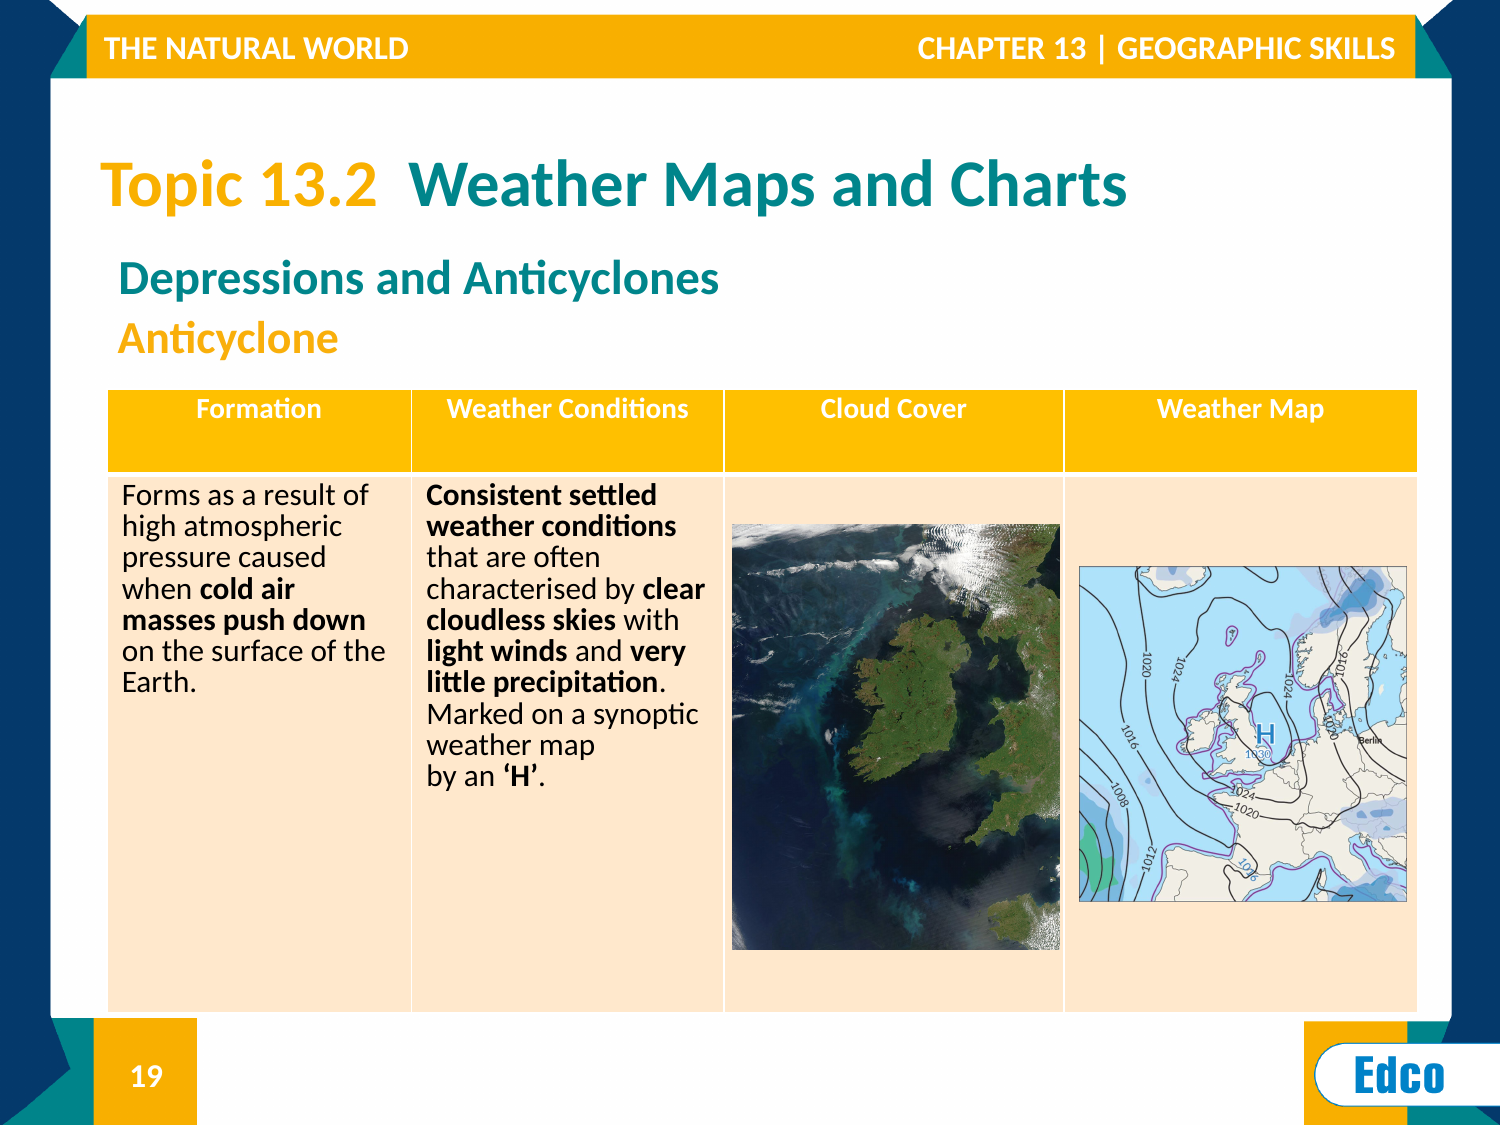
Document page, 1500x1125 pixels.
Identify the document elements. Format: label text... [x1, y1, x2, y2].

text_box Depressions and Anticyclones [103, 222, 1422, 312]
text_box Anticyclone [102, 300, 787, 389]
table_cell [1065, 477, 1417, 1012]
picture [0, 0, 1500, 1125]
table_cell Forms as a result of high atmospheric pressure caused when cold air masses push down on the surface of the Earth. [108, 477, 411, 1012]
table_header Formation [108, 390, 411, 472]
table_header Weather Conditions [412, 390, 723, 472]
table_cell [725, 477, 1063, 1012]
slide_number 19 [103, 1027, 189, 1122]
table_cell Consistent settled weather conditions that are often characterised by clear cloudless skies with light winds and very little precipitation. Marked on a synoptic weather map by an ‘H’. [412, 477, 723, 1012]
title Topic 13.2 Weather Maps and Charts [85, 90, 1430, 231]
table_header Weather Map [1065, 390, 1417, 472]
table_header Cloud Cover [725, 390, 1063, 472]
